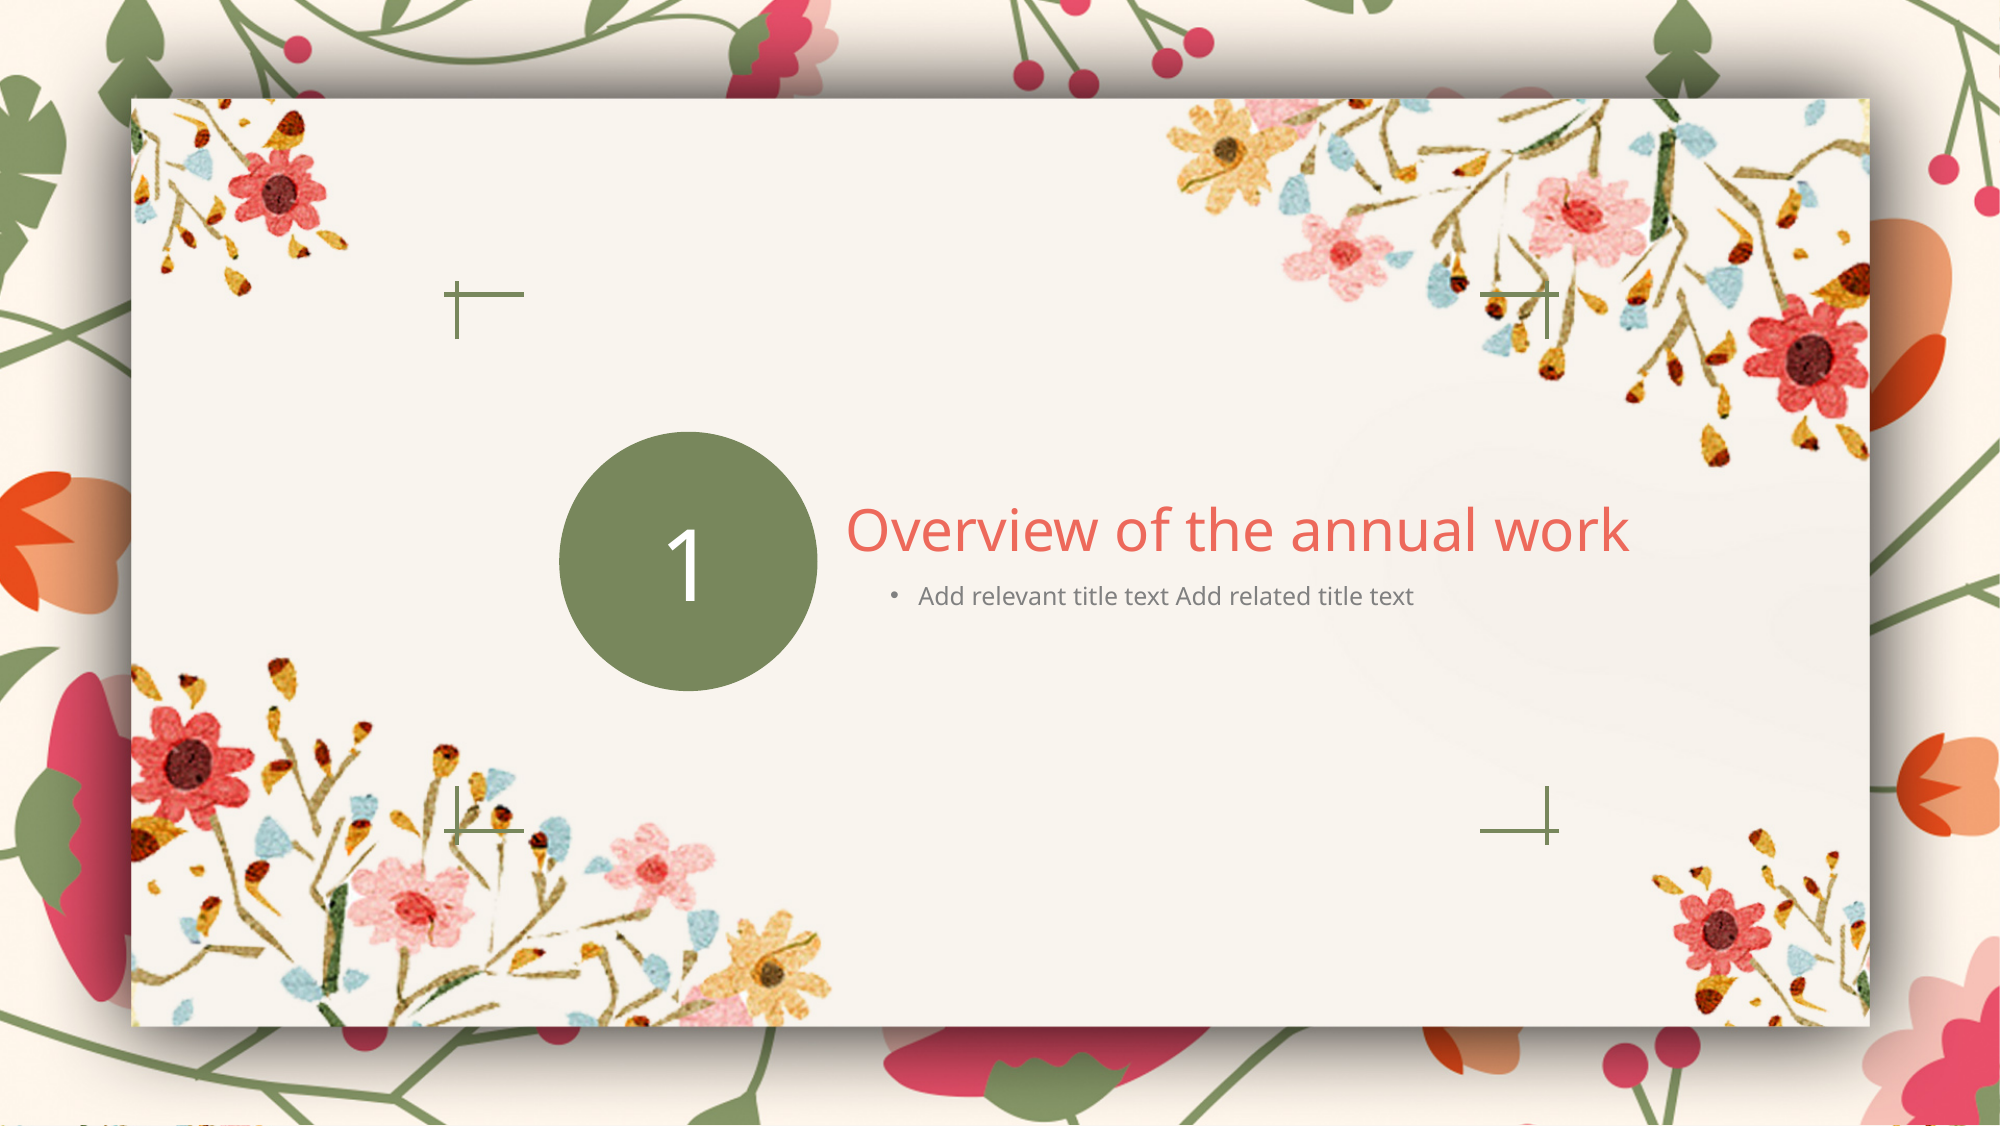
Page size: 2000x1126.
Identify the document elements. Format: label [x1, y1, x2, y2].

picture [0, 0, 2000, 1126]
text_box [444, 280, 1560, 845]
